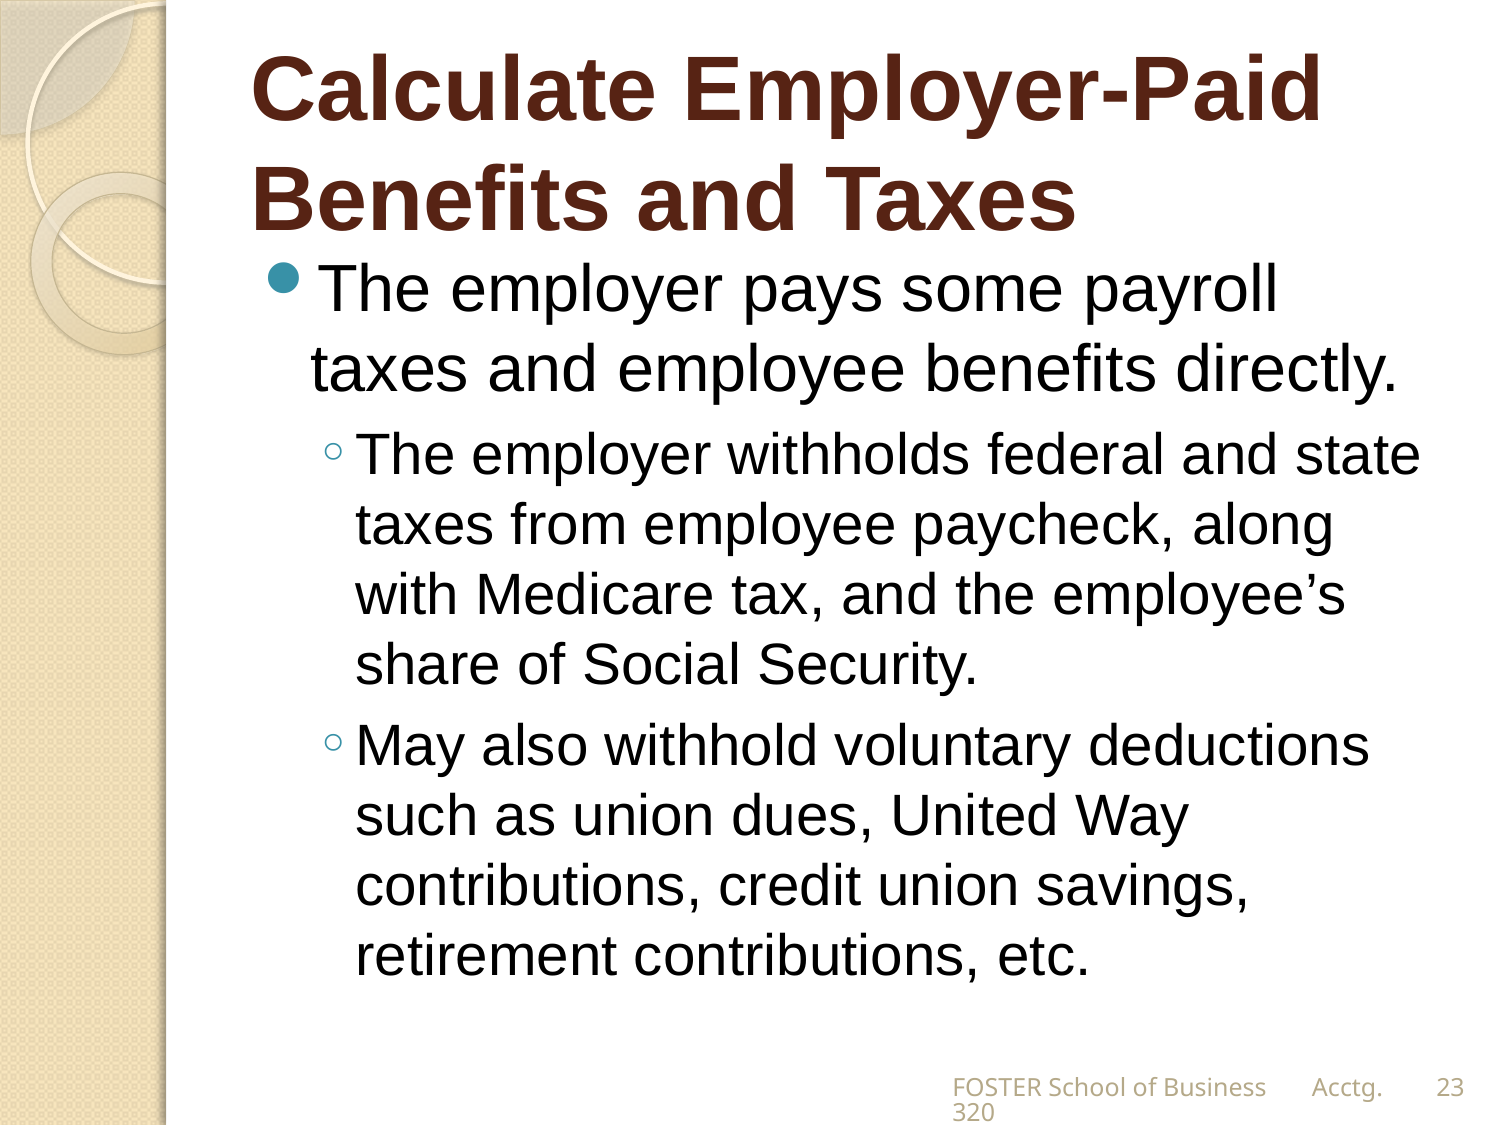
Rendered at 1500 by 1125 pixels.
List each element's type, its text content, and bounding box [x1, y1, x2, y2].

list The employer pays some payroll taxes and employee benefits directly. The employer withholds federal and state taxes from employee paycheck, along with Medicare tax, and the employee’s share of Social Security. May also withhold voluntary deductions such as union dues, United Way contributions, credit union savings, retirement contributions, etc. [235, 237, 1466, 1025]
title Calculate Employer-Paid Benefits and Taxes [235, 45, 1466, 233]
slide_number 23 [1413, 1034, 1488, 1113]
footer FOSTER School of Business Acctg.320 [937, 1034, 1413, 1113]
